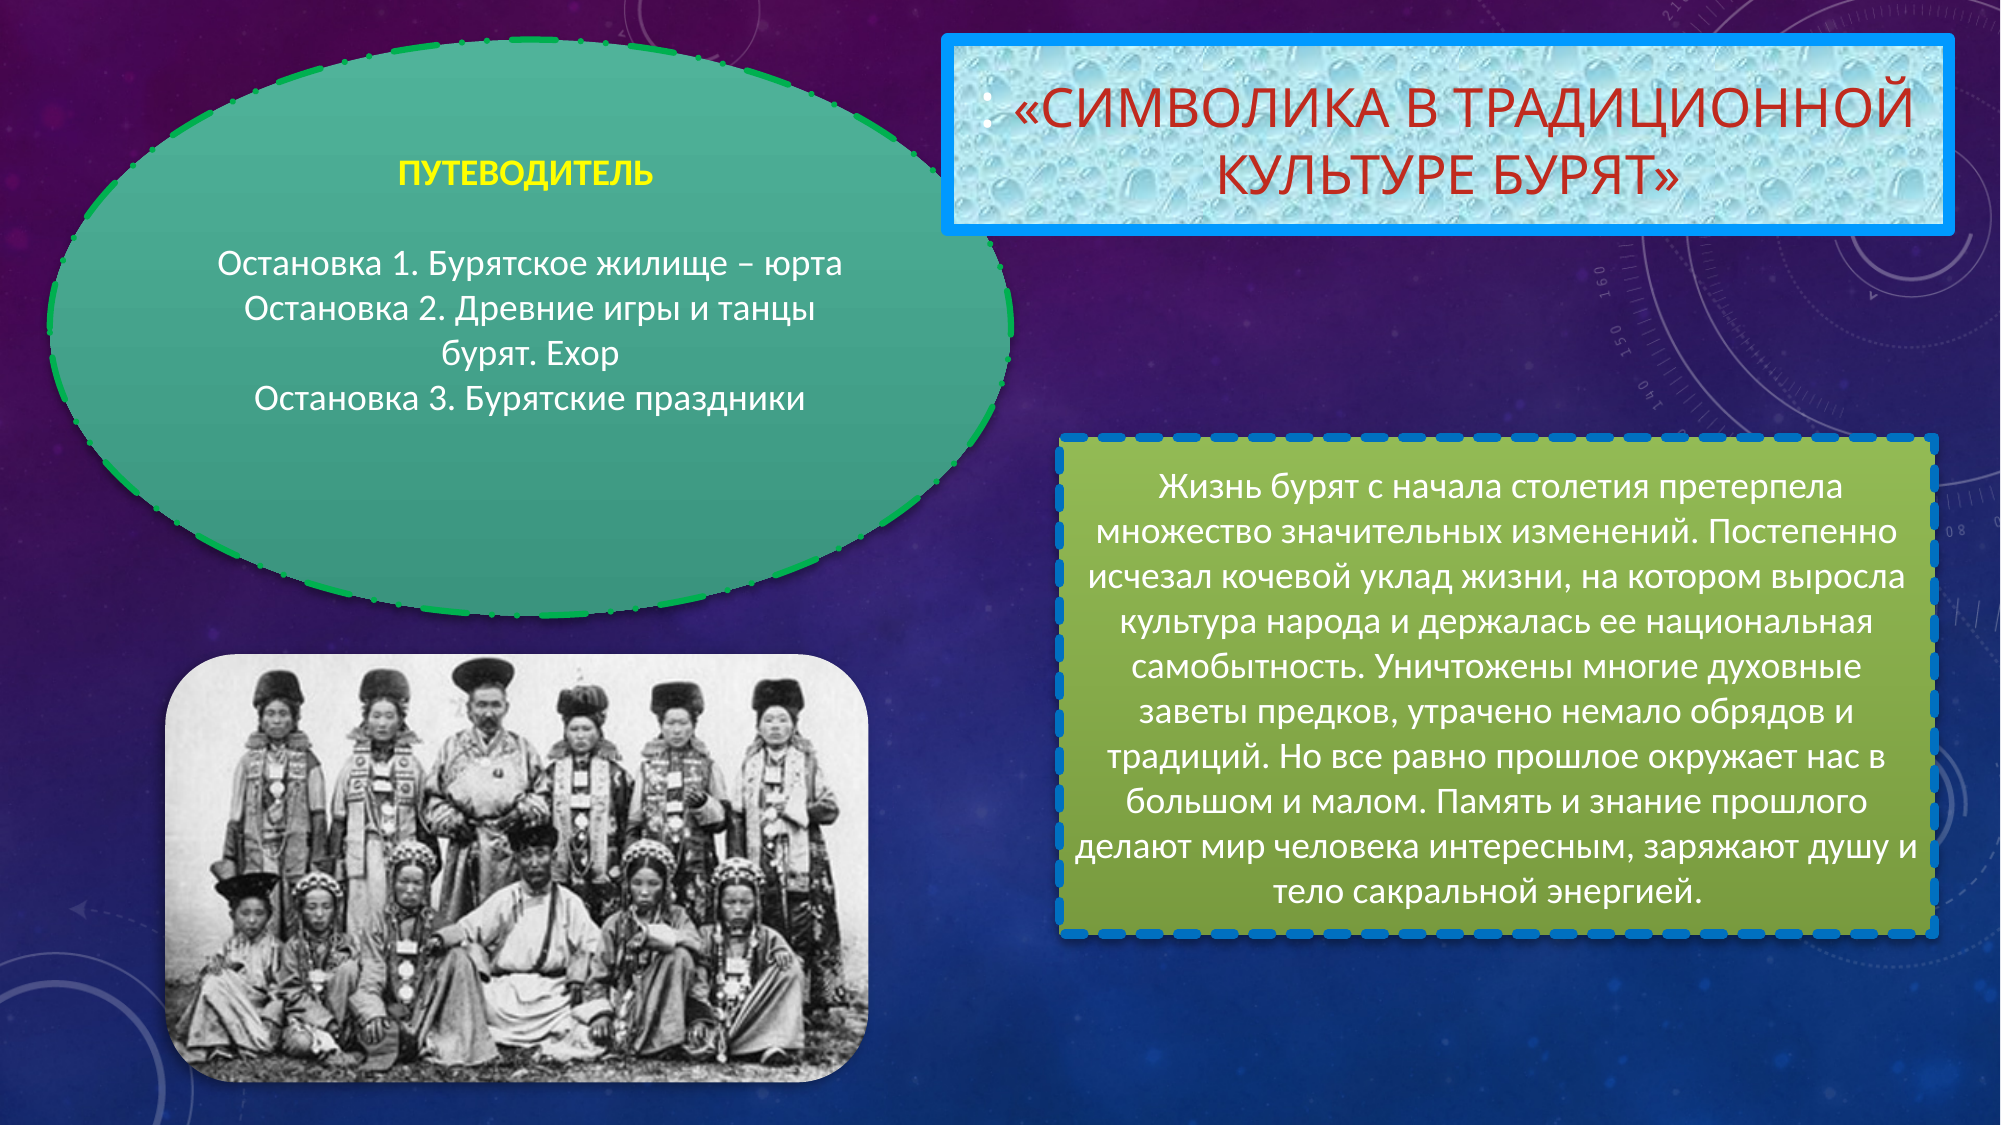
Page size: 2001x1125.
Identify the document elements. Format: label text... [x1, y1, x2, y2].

title : «Символика в традиционной культуре бурят» [947, 39, 1950, 230]
picture [0, 0, 2001, 1125]
text_box Жизнь бурят с начала столетия претерпела множество значительных изменений. Постепенно исчезал кочевой уклад жизни, на котором выросла культура народа и держалась ее национальная самобытность. Уничтожены многие духовные заветы предков, утрачено немало обрядов и традиций. Но все равно прошлое окружает нас в большом и малом. Память и знание прошлого делают мир человека интересным, заряжают душу и тело сакральной энергией. [1059, 437, 1935, 935]
text_box ПУТЕВОДИТЕЛЬ Остановка 1. Бурятское жилище – юрта Остановка 2. Древние игры и танцы бурят. Ехор Остановка 3. Бурятские праздники [49, 38, 1012, 617]
